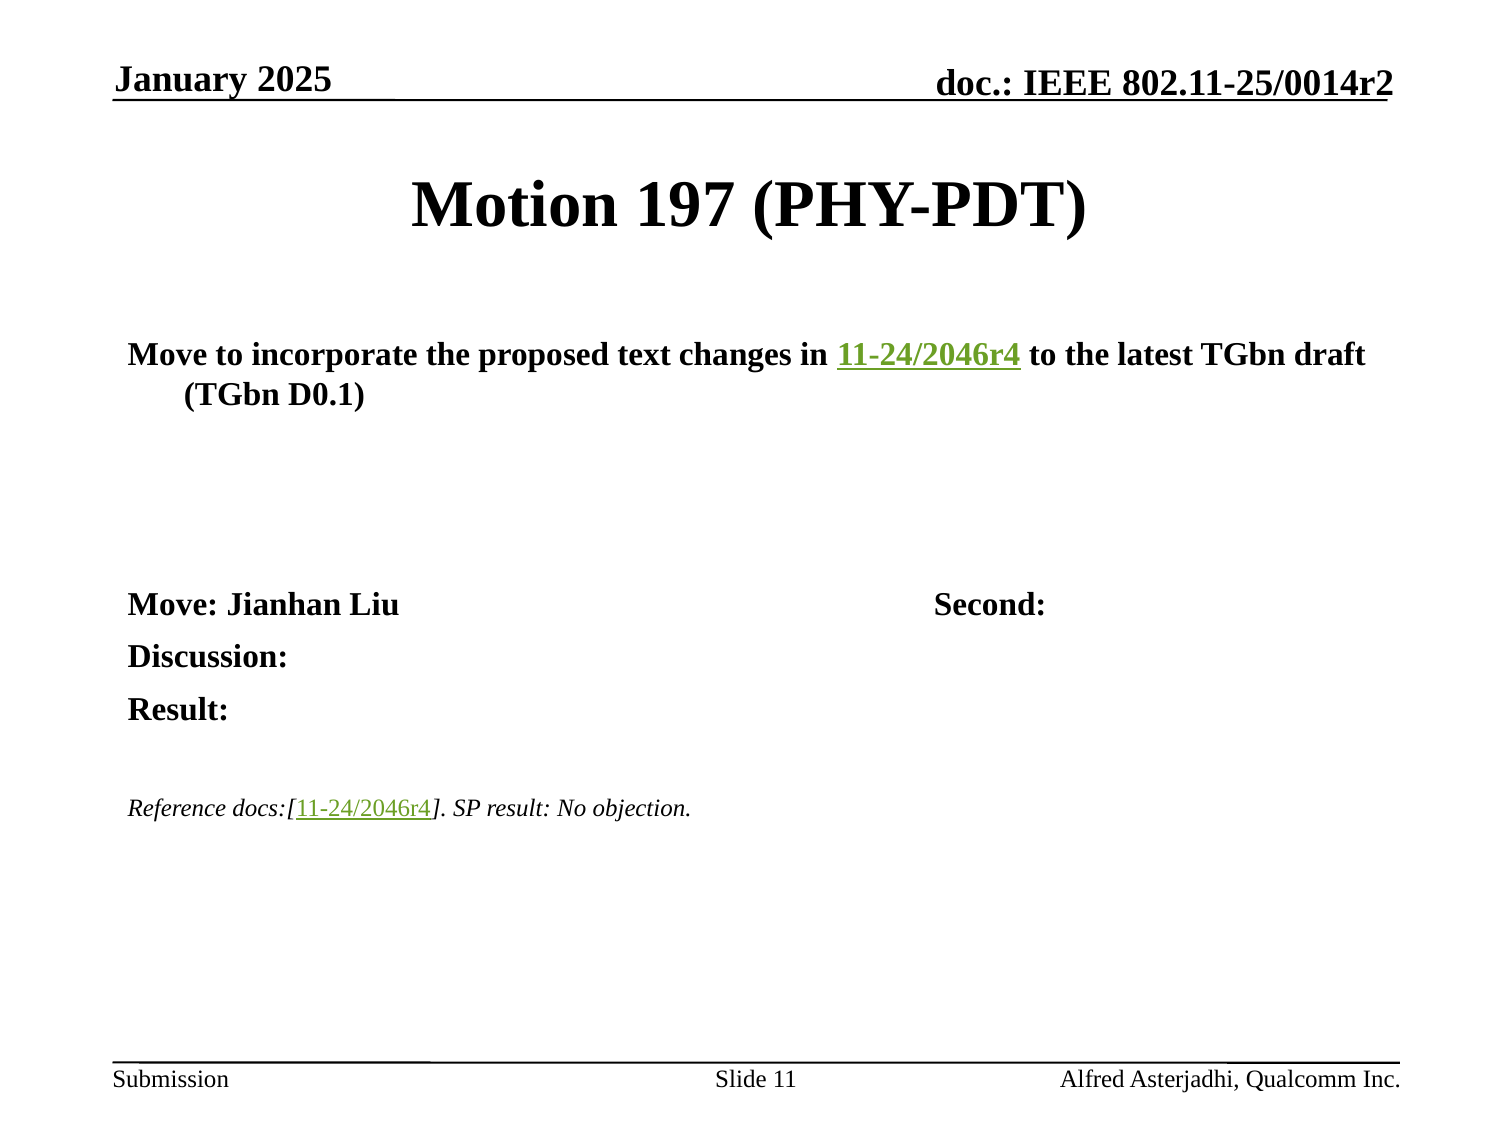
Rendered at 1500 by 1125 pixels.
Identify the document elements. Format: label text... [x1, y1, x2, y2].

slide_number Slide 11 [712, 1061, 800, 1123]
title Motion 197 (PHY-PDT) [112, 112, 1388, 288]
list Move to incorporate the proposed text changes in 11-24/2046r4 to the latest TGbn draft (TGbn D0.1) Move: Jianhan Liu Second: Discussion: Result: Reference docs:[11-24/2046r4]. SP result: No objection. [112, 324, 1388, 1000]
footer Alfred Asterjadhi, Qualcomm Inc. [878, 1061, 1402, 1093]
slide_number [114, 54, 423, 100]
